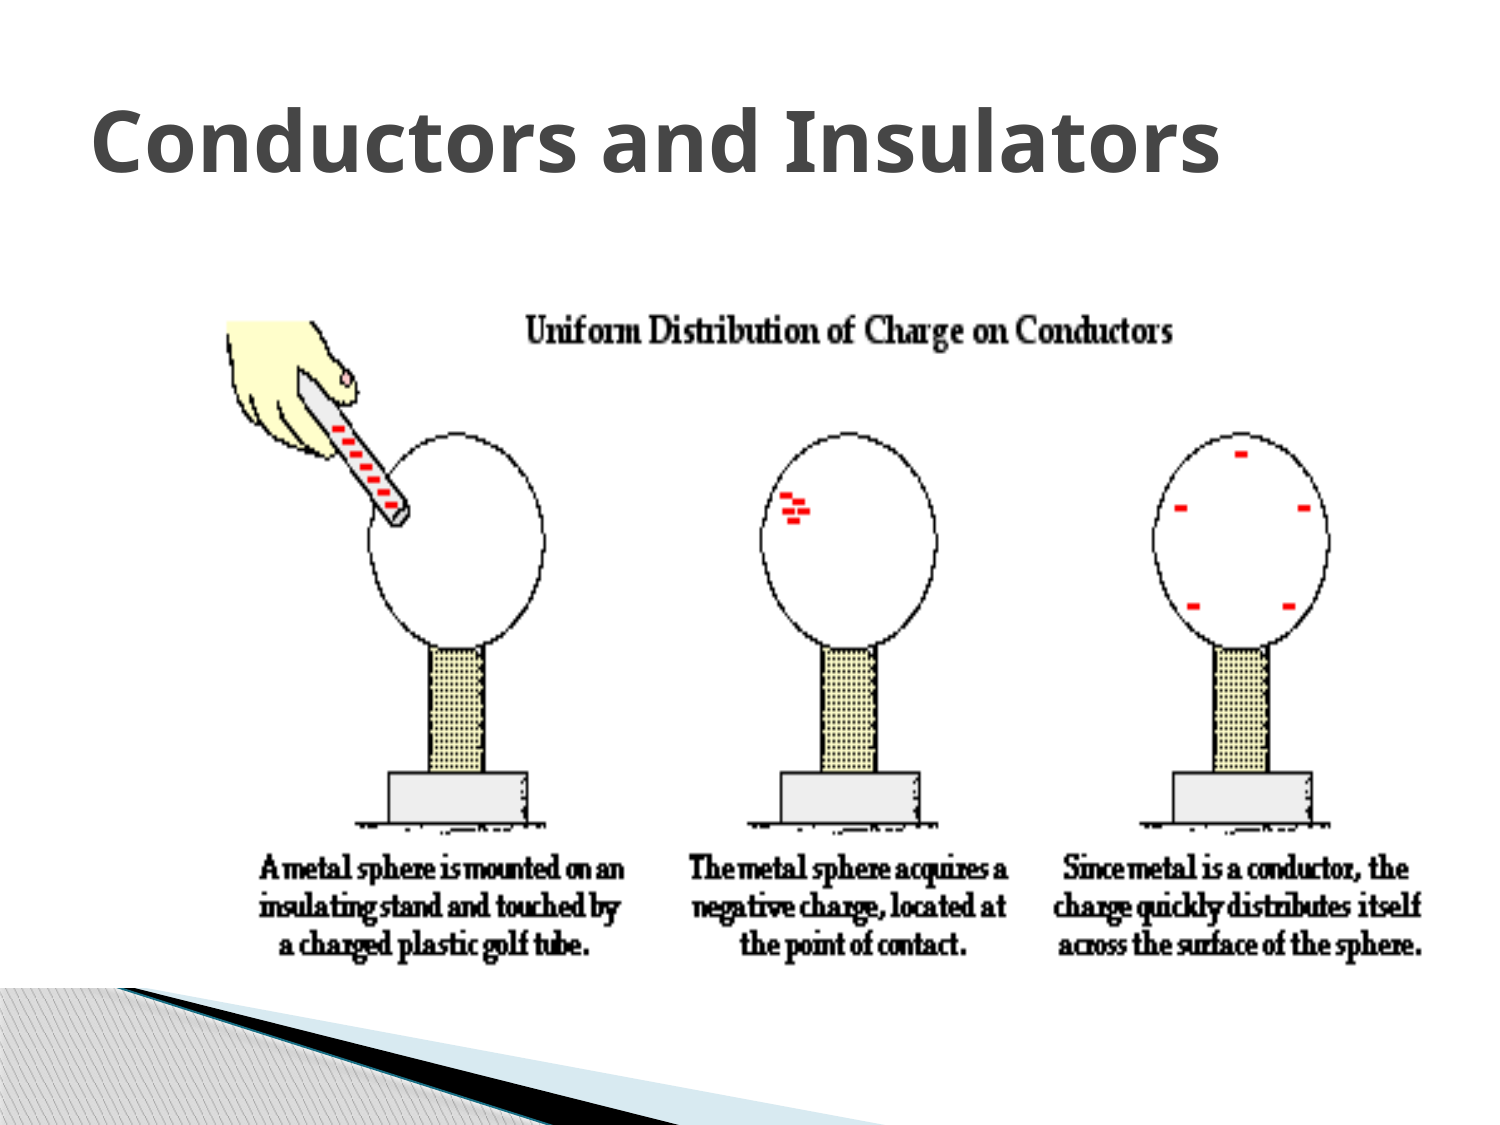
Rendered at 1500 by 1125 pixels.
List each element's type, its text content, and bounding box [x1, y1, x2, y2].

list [0, 249, 1463, 988]
title Conductors and Insulators [75, 45, 1425, 233]
